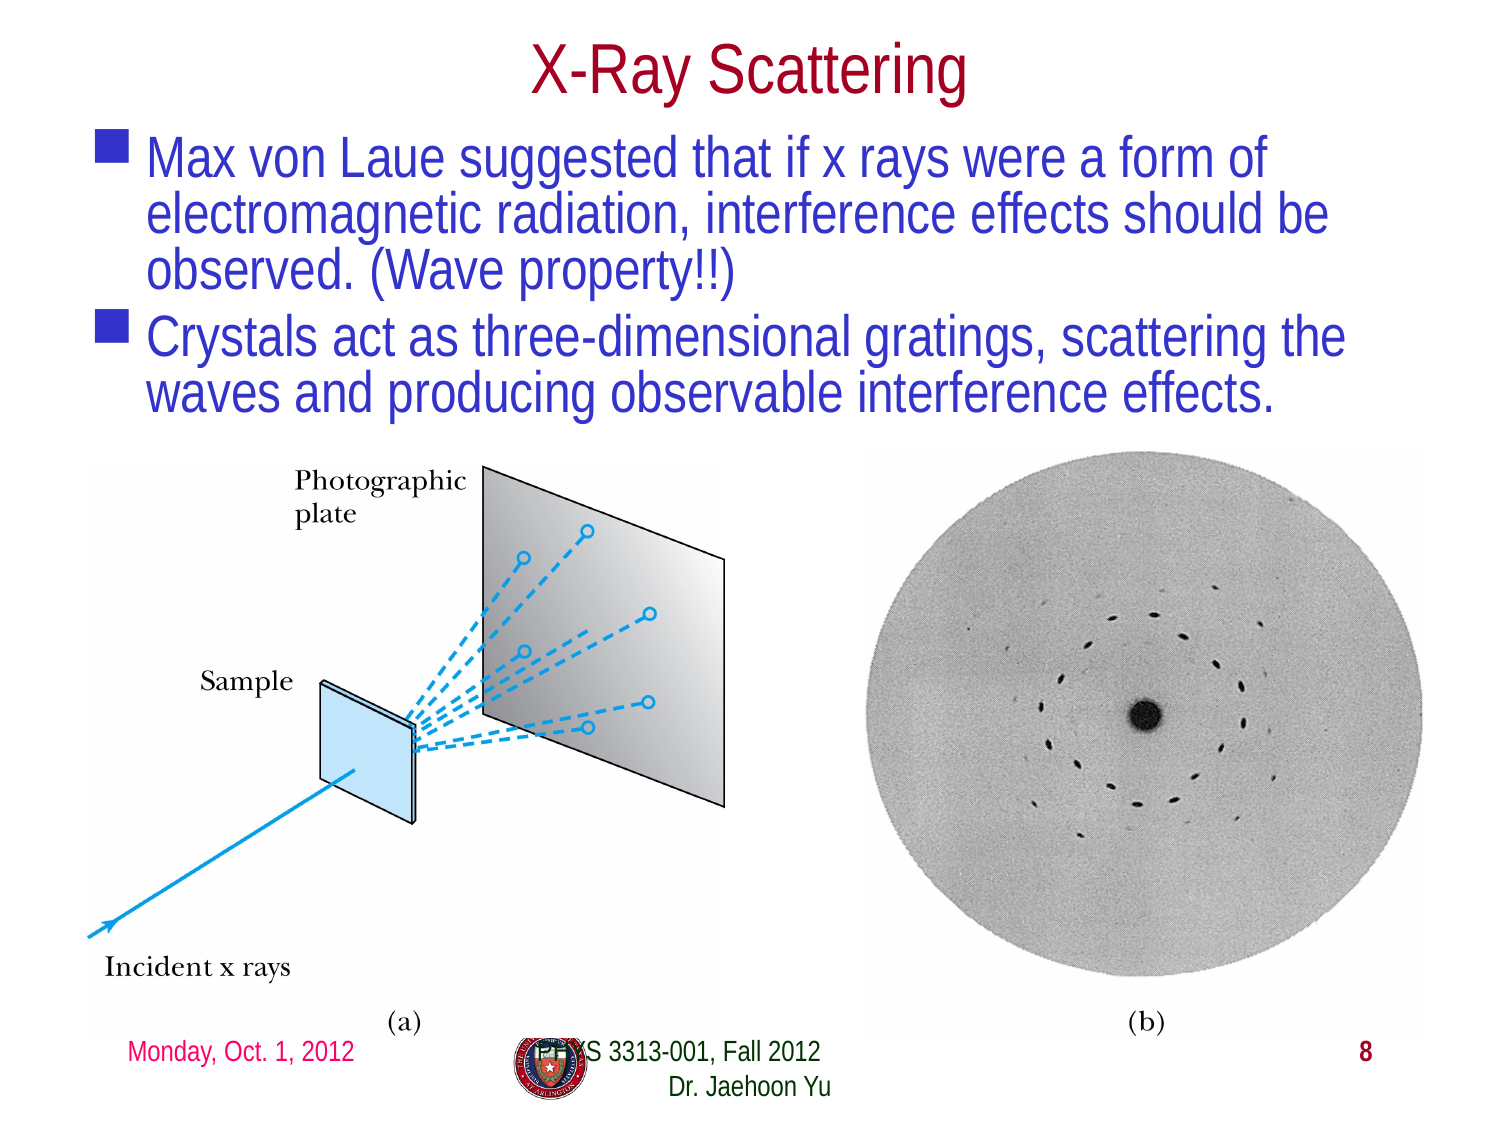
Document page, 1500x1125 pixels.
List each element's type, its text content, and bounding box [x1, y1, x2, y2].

picture [862, 449, 1426, 1038]
slide_number 8 [1074, 1046, 1388, 1101]
title X-Ray Scattering [74, 12, 1425, 118]
footer PHYS 3313-001, Fall 2012 Dr. Jaehoon Yu [512, 1024, 988, 1101]
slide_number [112, 1047, 426, 1101]
subtitle Max von Laue suggested that if x rays were a form of electromagnetic radiation, interference effects should be observed. (Wave property!!) Crystals act as three-dimensional gratings, scattering the waves and producing observable interference effects. [74, 124, 1438, 376]
picture [87, 462, 726, 1038]
